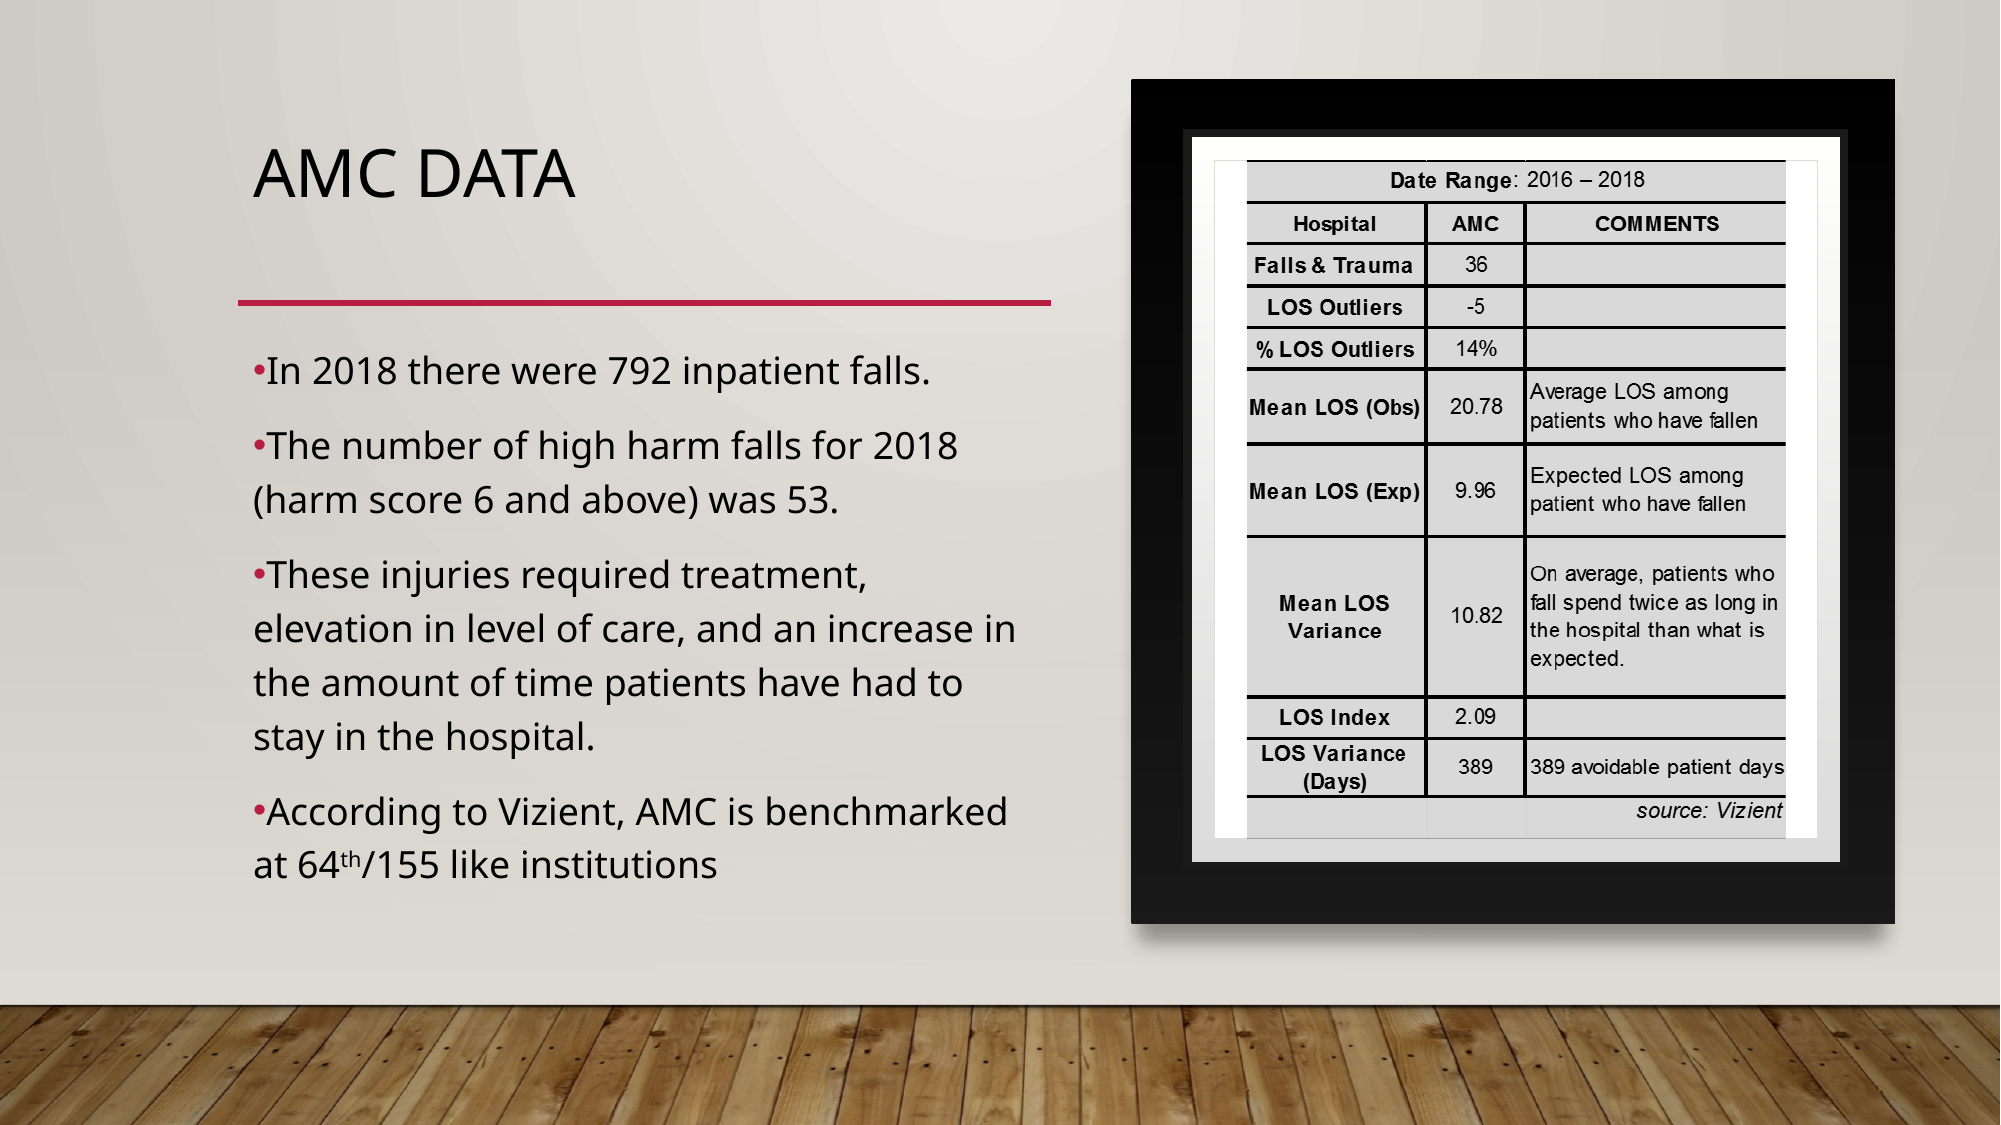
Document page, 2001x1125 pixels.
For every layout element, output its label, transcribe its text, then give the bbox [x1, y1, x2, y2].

title AMC Data [238, 131, 1052, 302]
text_box [0, 330, 2000, 1004]
picture [1246, 159, 1786, 839]
list In 2018 there were 792 inpatient falls. The number of high harm falls for 2018 (harm score 6 and above) was 53. These injuries required treatment, elevation in level of care, and an increase in the amount of time patients have had to stay in the hospital. According to Vizient, AMC is benchmarked at 64th/155 like institutions [238, 330, 1052, 897]
text_box [0, 0, 2000, 330]
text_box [1131, 78, 1896, 924]
picture [0, 1006, 2000, 1125]
